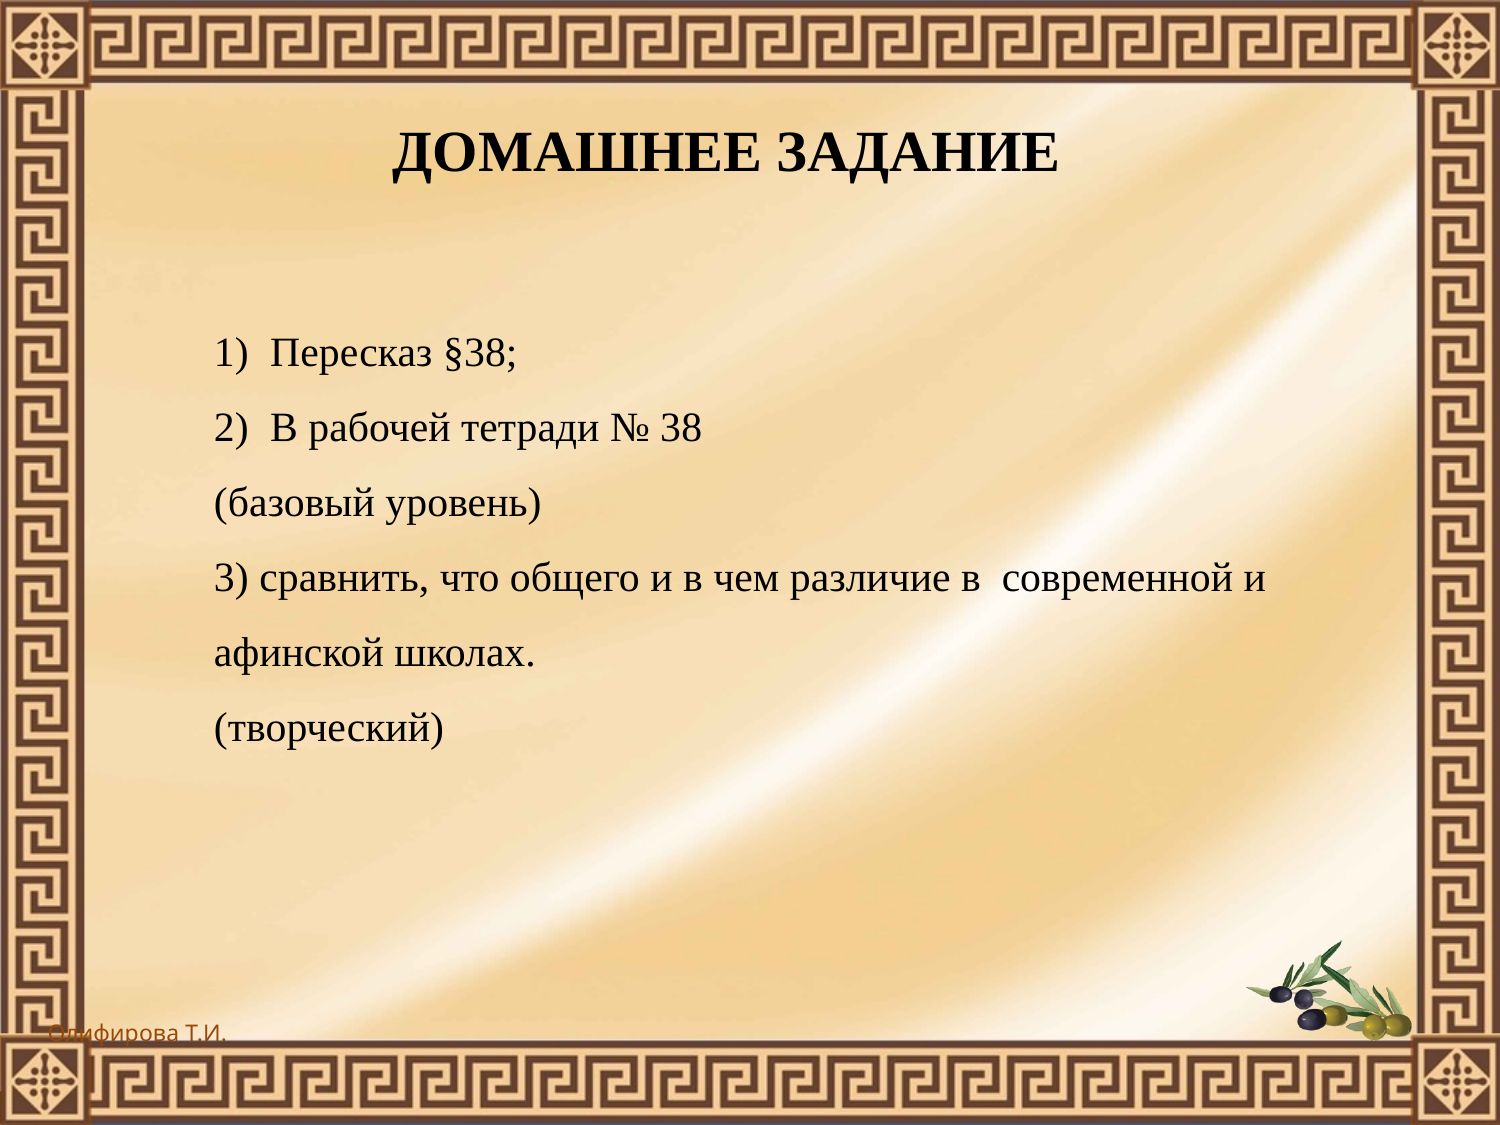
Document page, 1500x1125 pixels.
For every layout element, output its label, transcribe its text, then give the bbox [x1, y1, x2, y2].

picture [0, 0, 1500, 1125]
text_box Пересказ §38; В рабочей тетради № 38 (базовый уровень) 3) сравнить, что общего и в чем различие в современной и афинской школах. (творческий) [199, 292, 1325, 923]
text_box ДОМАШНЕЕ ЗАДАНИЕ [128, 105, 1325, 191]
